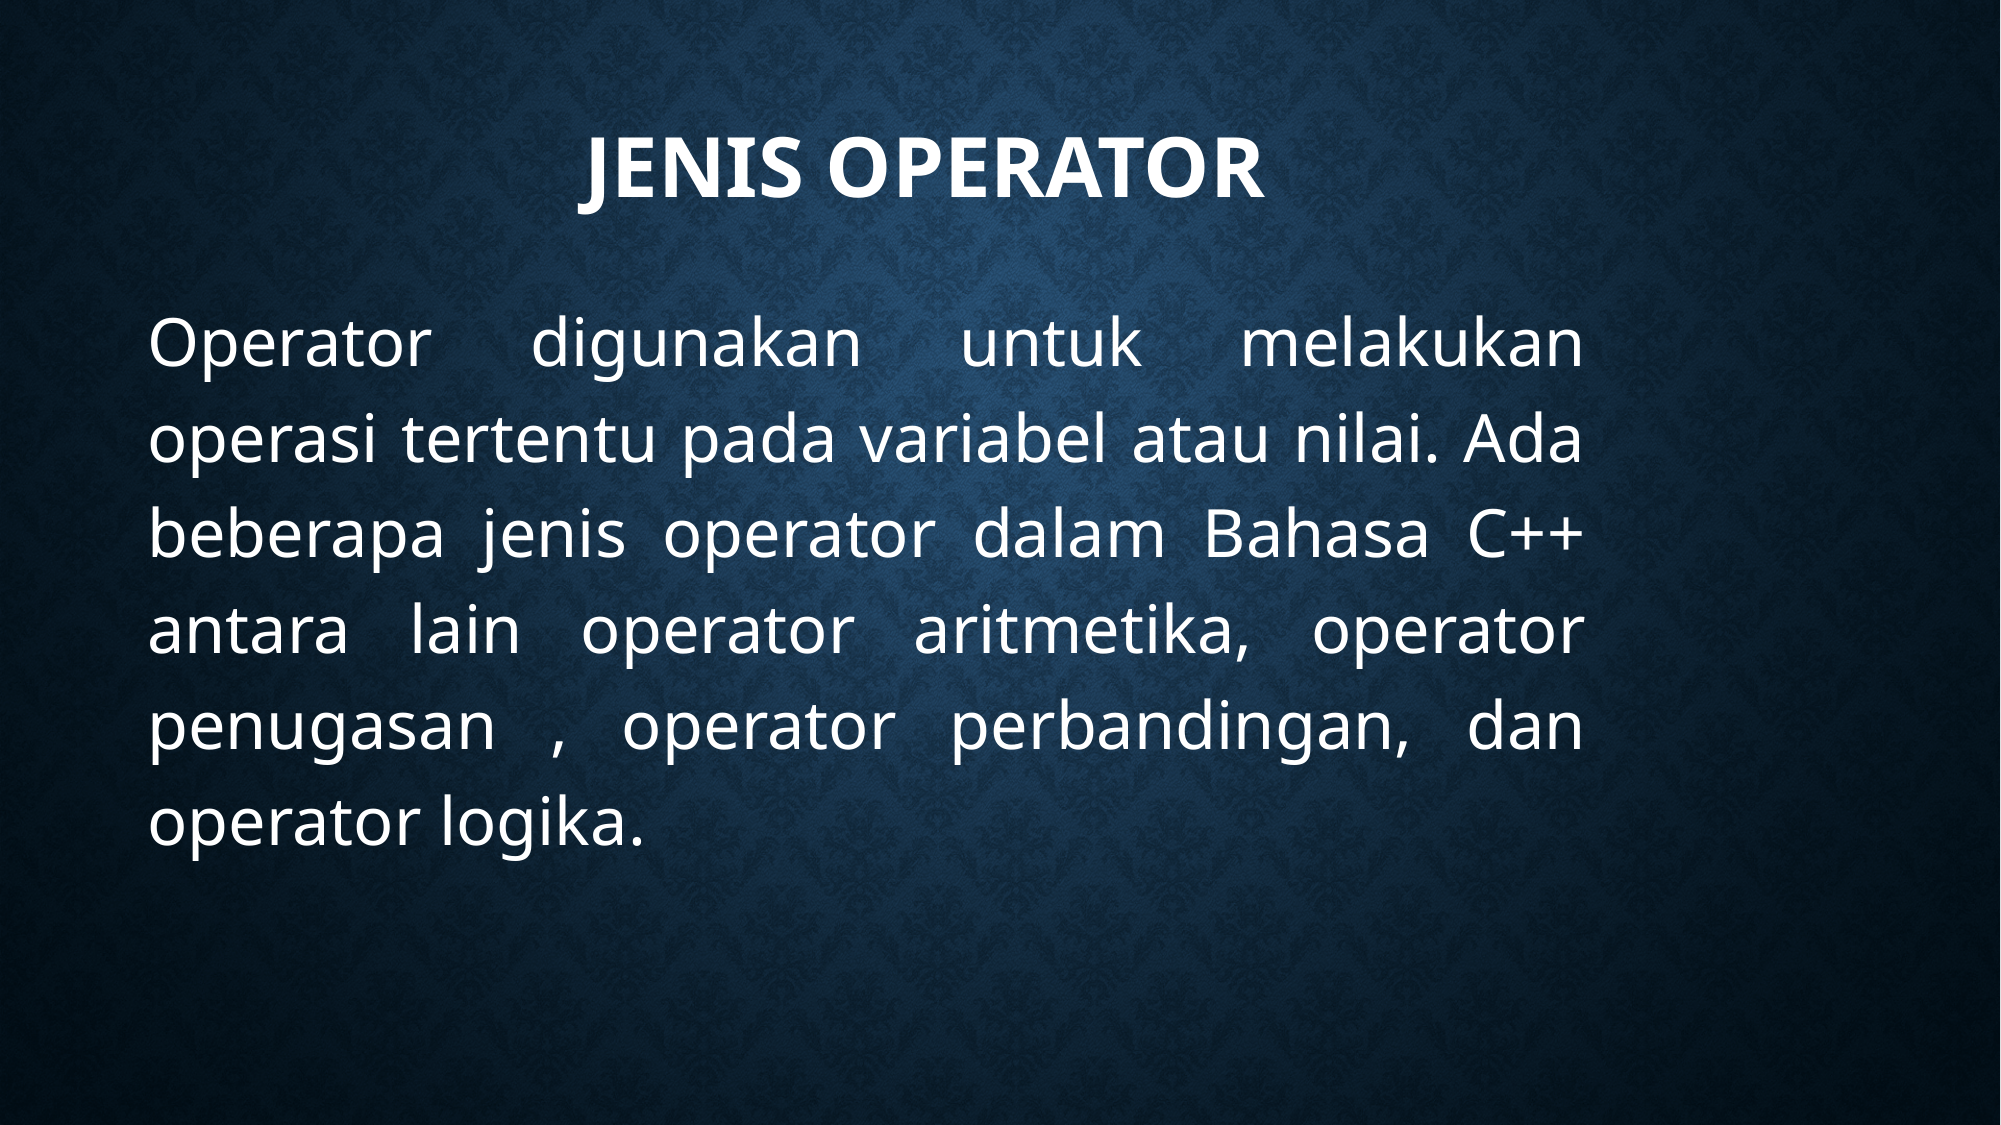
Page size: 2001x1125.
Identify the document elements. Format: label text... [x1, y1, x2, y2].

title JENIS Operator [149, 99, 1700, 242]
list Operator digunakan untuk melakukan operasi tertentu pada variabel atau nilai. Ada beberapa jenis operator dalam Bahasa C++ antara lain operator aritmetika, operator penugasan , operator perbandingan, dan operator logika. [132, 276, 1603, 931]
